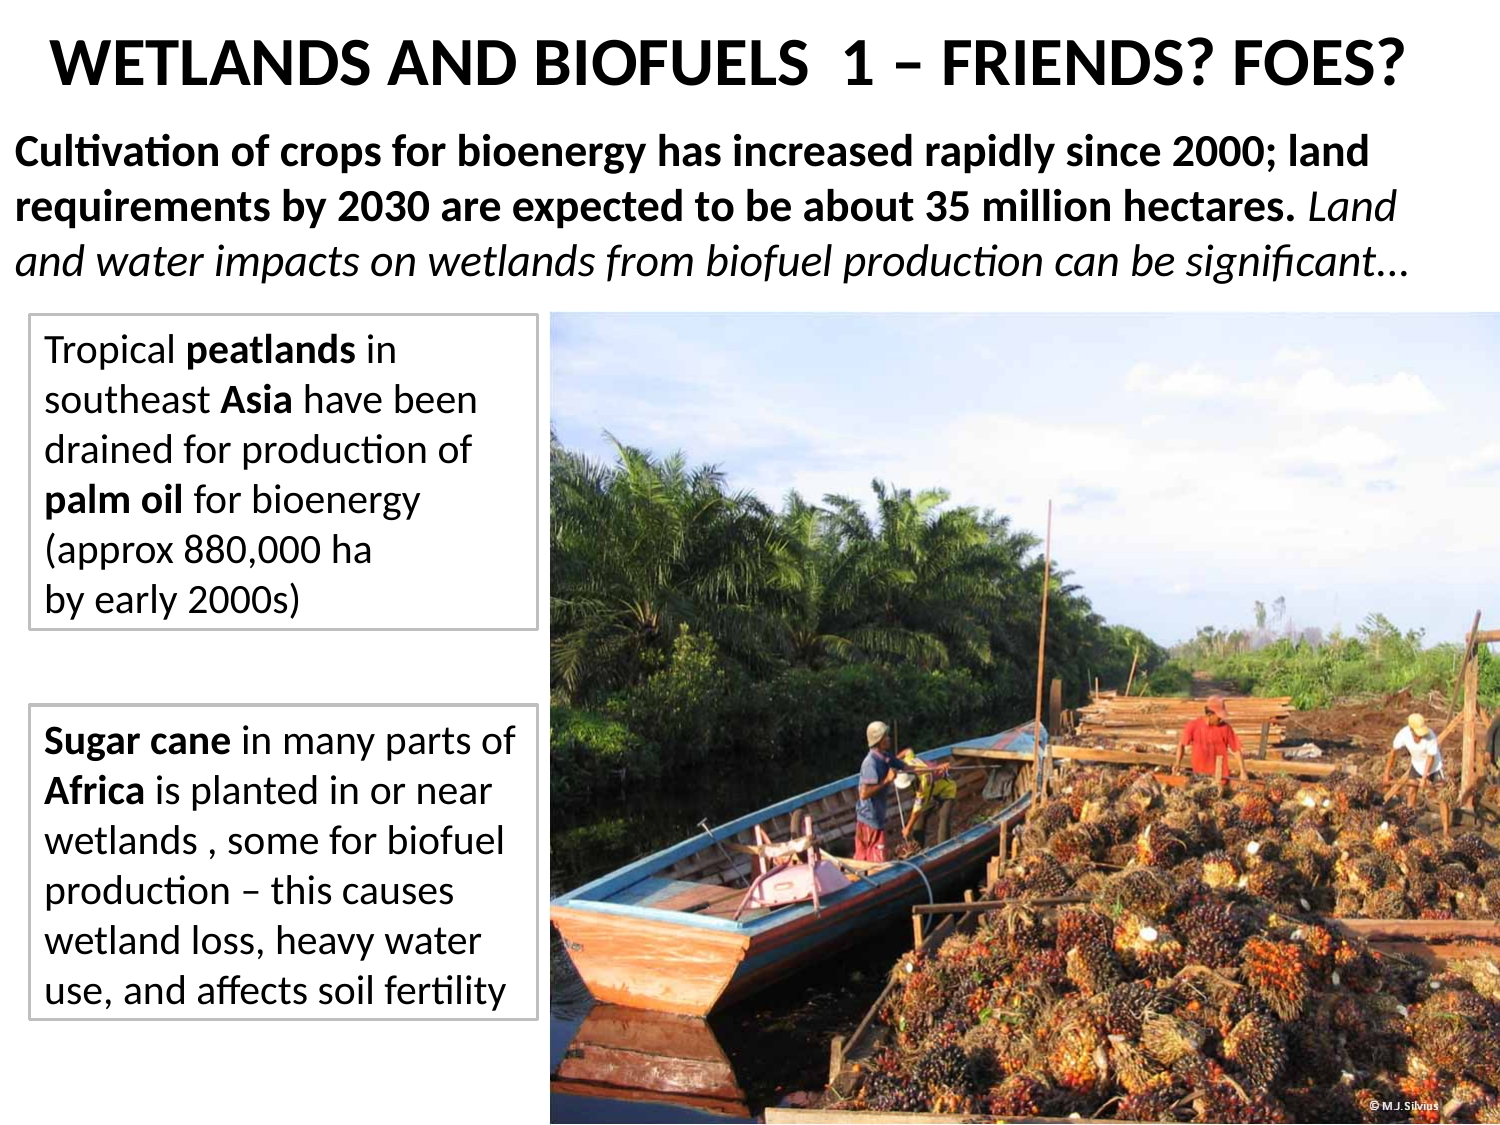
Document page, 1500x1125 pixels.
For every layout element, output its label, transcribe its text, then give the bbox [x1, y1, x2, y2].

text_box Tropical peatlands in southeast Asia have been drained for production of palm oil for bioenergy (approx 880,000 ha by early 2000s) [29, 314, 538, 630]
text_box Sugar cane in many parts of Africa is planted in or near wetlands , some for biofuel production – this causes wetland loss, heavy water use, and affects soil fertility [29, 705, 538, 1020]
text_box Cultivation of crops for bioenergy has increased rapidly since 2000; land requirements by 2030 are expected to be about 35 million hectares. Land and water impacts on wetlands from biofuel production can be significant... [0, 113, 1471, 349]
picture [548, 311, 1500, 1125]
title Wetlands and biofuels 1 – Friends? Foes? [0, 0, 1459, 113]
